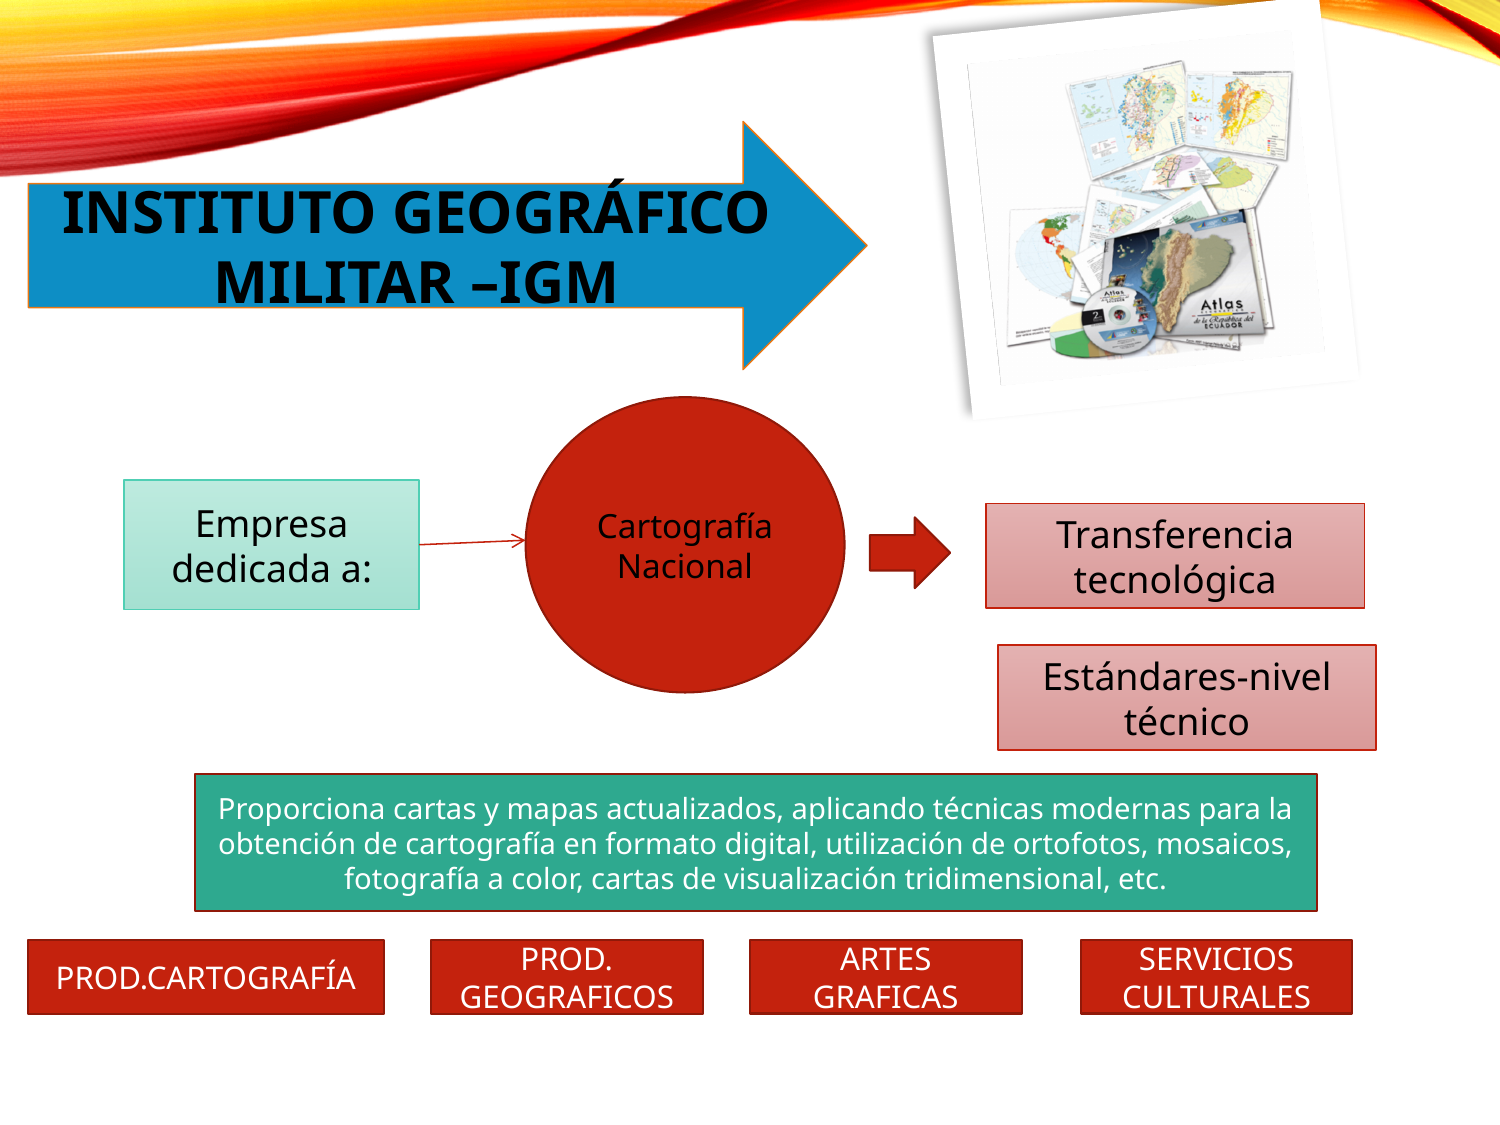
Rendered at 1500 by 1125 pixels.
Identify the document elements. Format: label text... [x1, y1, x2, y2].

picture [968, 31, 1324, 385]
text_box INSTITUTO GEOGRÁFICO MILITAR –IGM [27, 120, 868, 371]
picture [0, 0, 1268, 178]
text_box SERVICIOS CULTURALES [1080, 939, 1353, 1015]
text_box [868, 516, 951, 590]
text_box Empresa dedicada a: [123, 479, 420, 610]
picture [1320, 0, 1500, 178]
text_box PROD. GEOGRAFICOS [430, 939, 704, 1015]
text_box Cartografía Nacional [524, 396, 846, 694]
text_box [418, 539, 526, 545]
text_box PROD.CARTOGRAFÍA [27, 939, 385, 1015]
text_box ARTES GRAFICAS [749, 939, 1023, 1015]
text_box Proporciona cartas y mapas actualizados, aplicando técnicas modernas para la obtención de cartografía en formato digital, utilización de ortofotos, mosaicos, fotografía a color, cartas de visualización tridimensional, etc. [194, 773, 1318, 912]
text_box Transferencia tecnológica [985, 503, 1365, 609]
text_box Estándares-nivel técnico [997, 644, 1377, 751]
